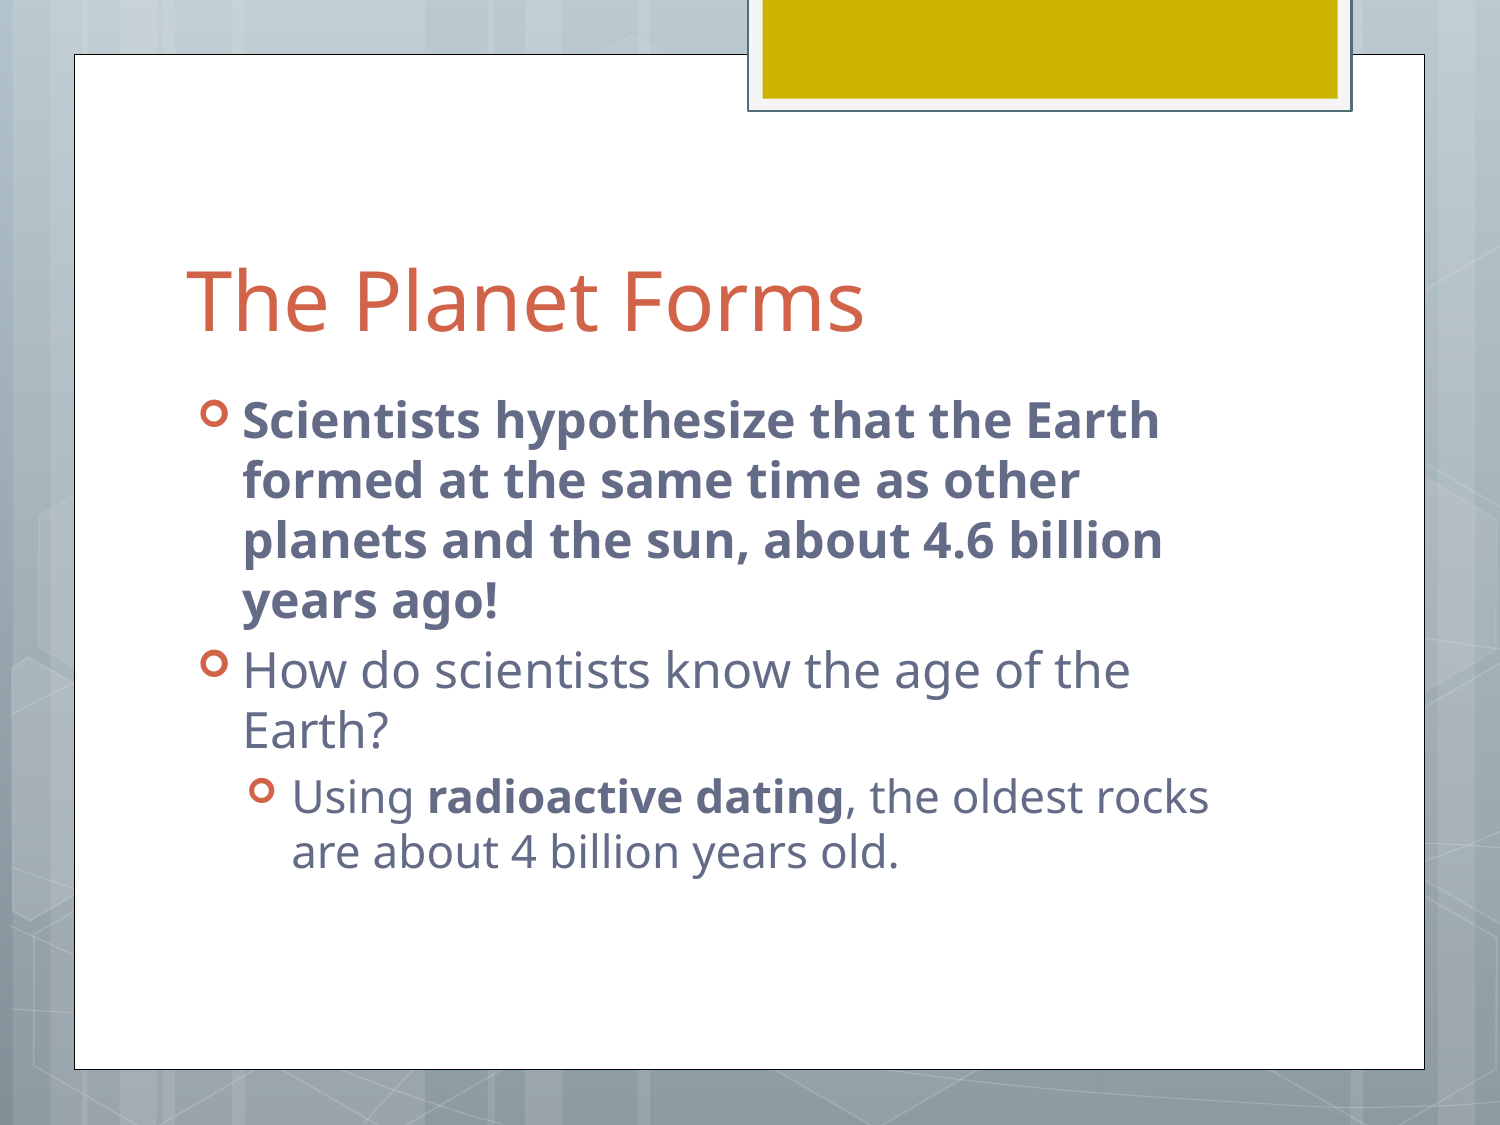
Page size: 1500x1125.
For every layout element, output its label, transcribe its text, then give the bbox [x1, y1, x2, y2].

list Scientists hypothesize that the Earth formed at the same time as other planets and the sun, about 4.6 billion years ago! How do scientists know the age of the Earth? Using radioactive dating, the oldest rocks are about 4 billion years old. [171, 381, 1283, 957]
title The Planet Forms [171, 168, 1324, 357]
